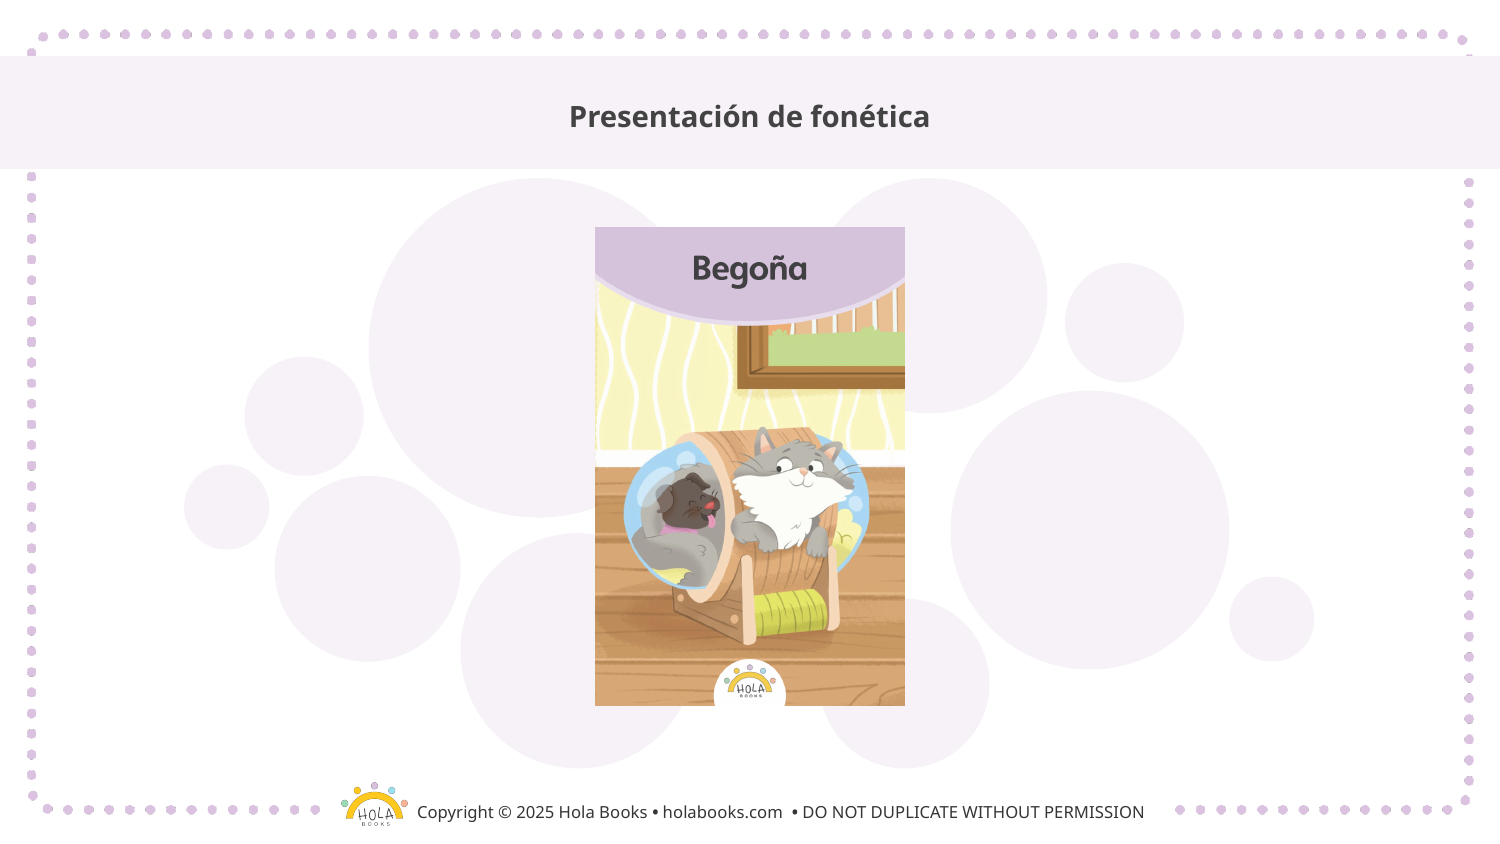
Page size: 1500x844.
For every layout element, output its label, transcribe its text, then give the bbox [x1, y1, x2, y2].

picture [0, 0, 1500, 56]
title Presentación de fonética [51, 75, 1449, 151]
picture [0, 169, 1500, 844]
